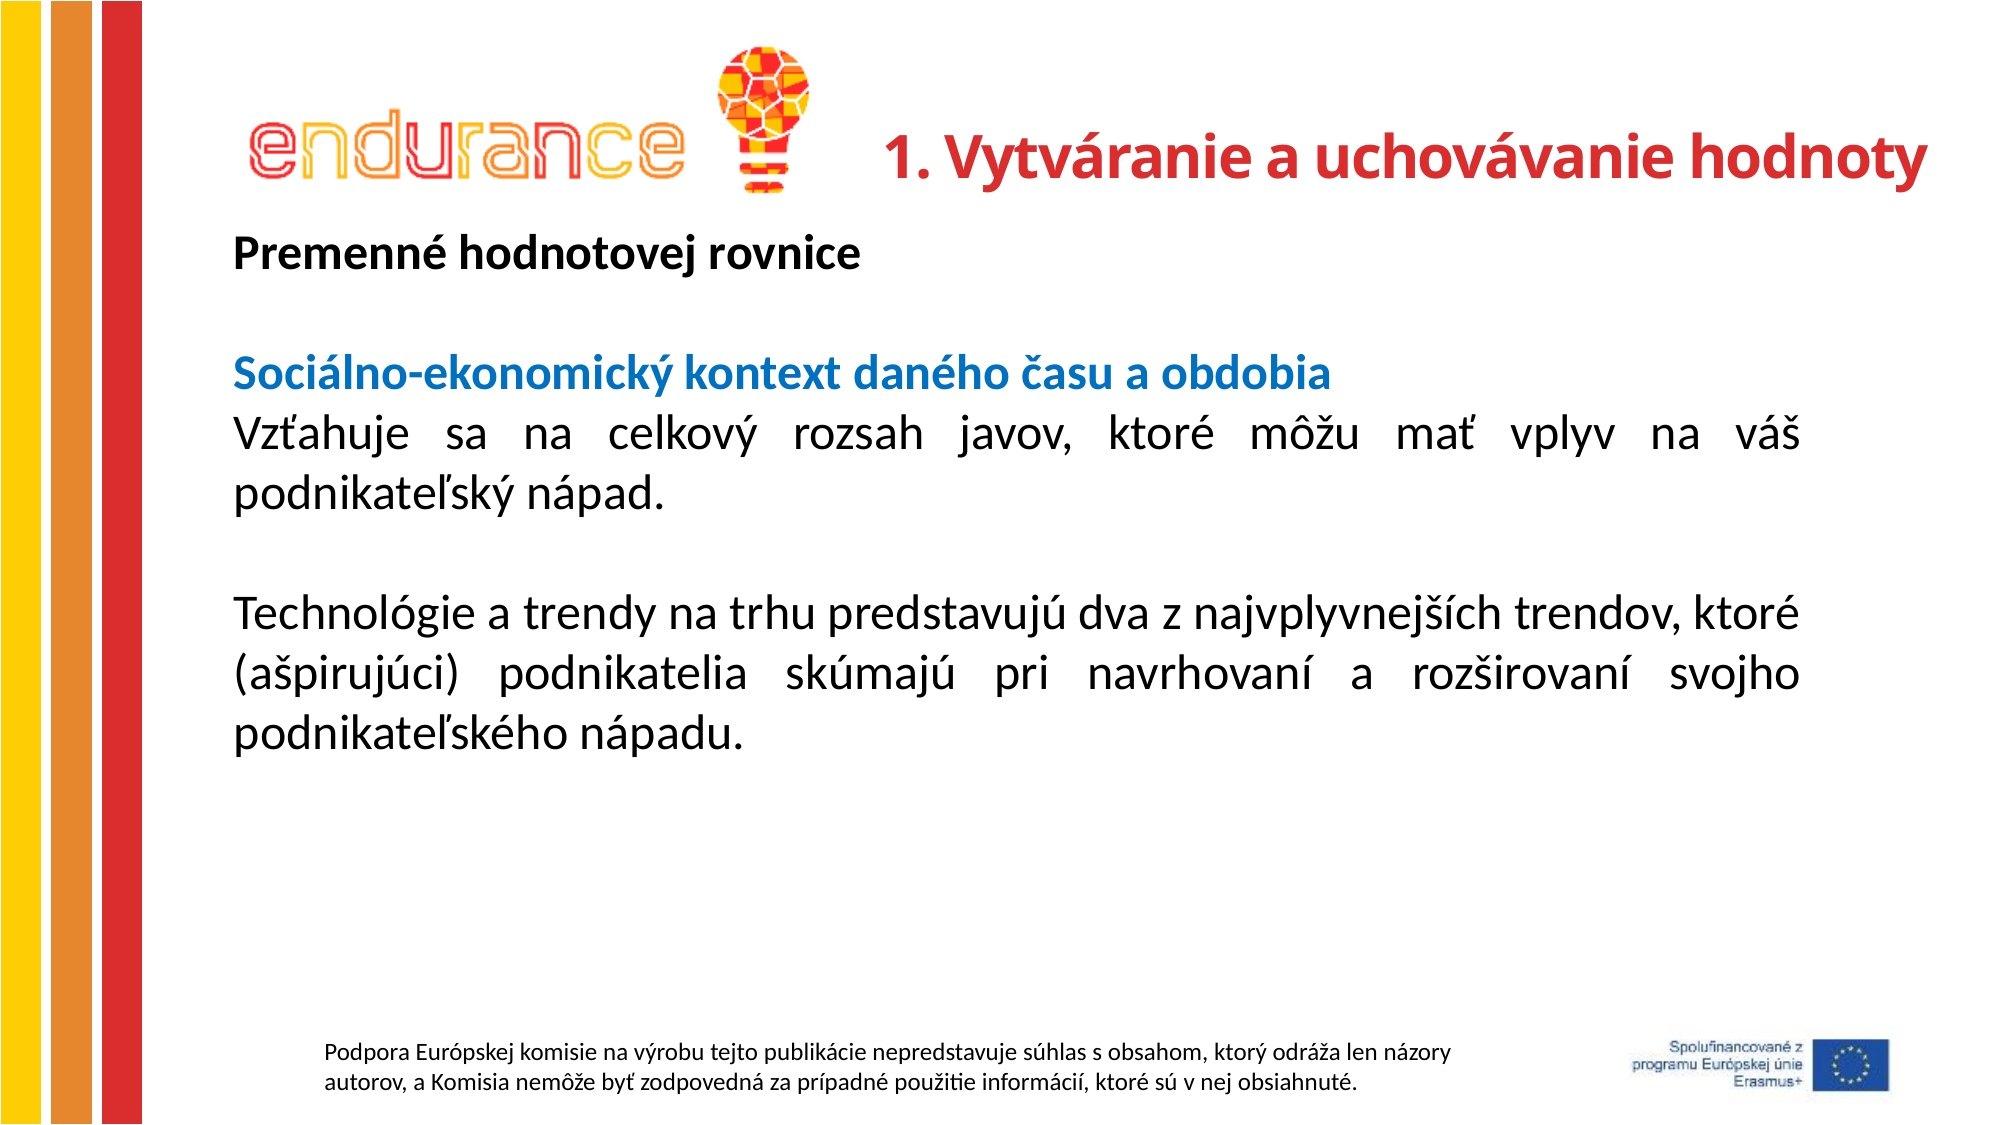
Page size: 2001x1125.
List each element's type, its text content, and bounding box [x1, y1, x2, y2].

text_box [309, 1027, 1901, 1105]
text_box [49, 0, 94, 1125]
text_box 1. Vytváranie a uchovávanie hodnoty [864, 90, 1948, 200]
picture [218, 27, 845, 212]
text_box [0, 0, 43, 1125]
subtitle Premenné hodnotovej rovnice Sociálno-ekonomický kontext daného času a obdobia Vzťahuje sa na celkový rozsah javov, ktoré môžu mať vplyv na váš podnikateľský nápad. Technológie a trendy na trhu predstavujú dva z najvplyvnejších trendov, ktoré (ašpirujúci) podnikatelia skúmajú pri navrhovaní a rozširovaní svojho podnikateľského nápadu. [219, 211, 1817, 955]
text_box [100, 0, 144, 1125]
